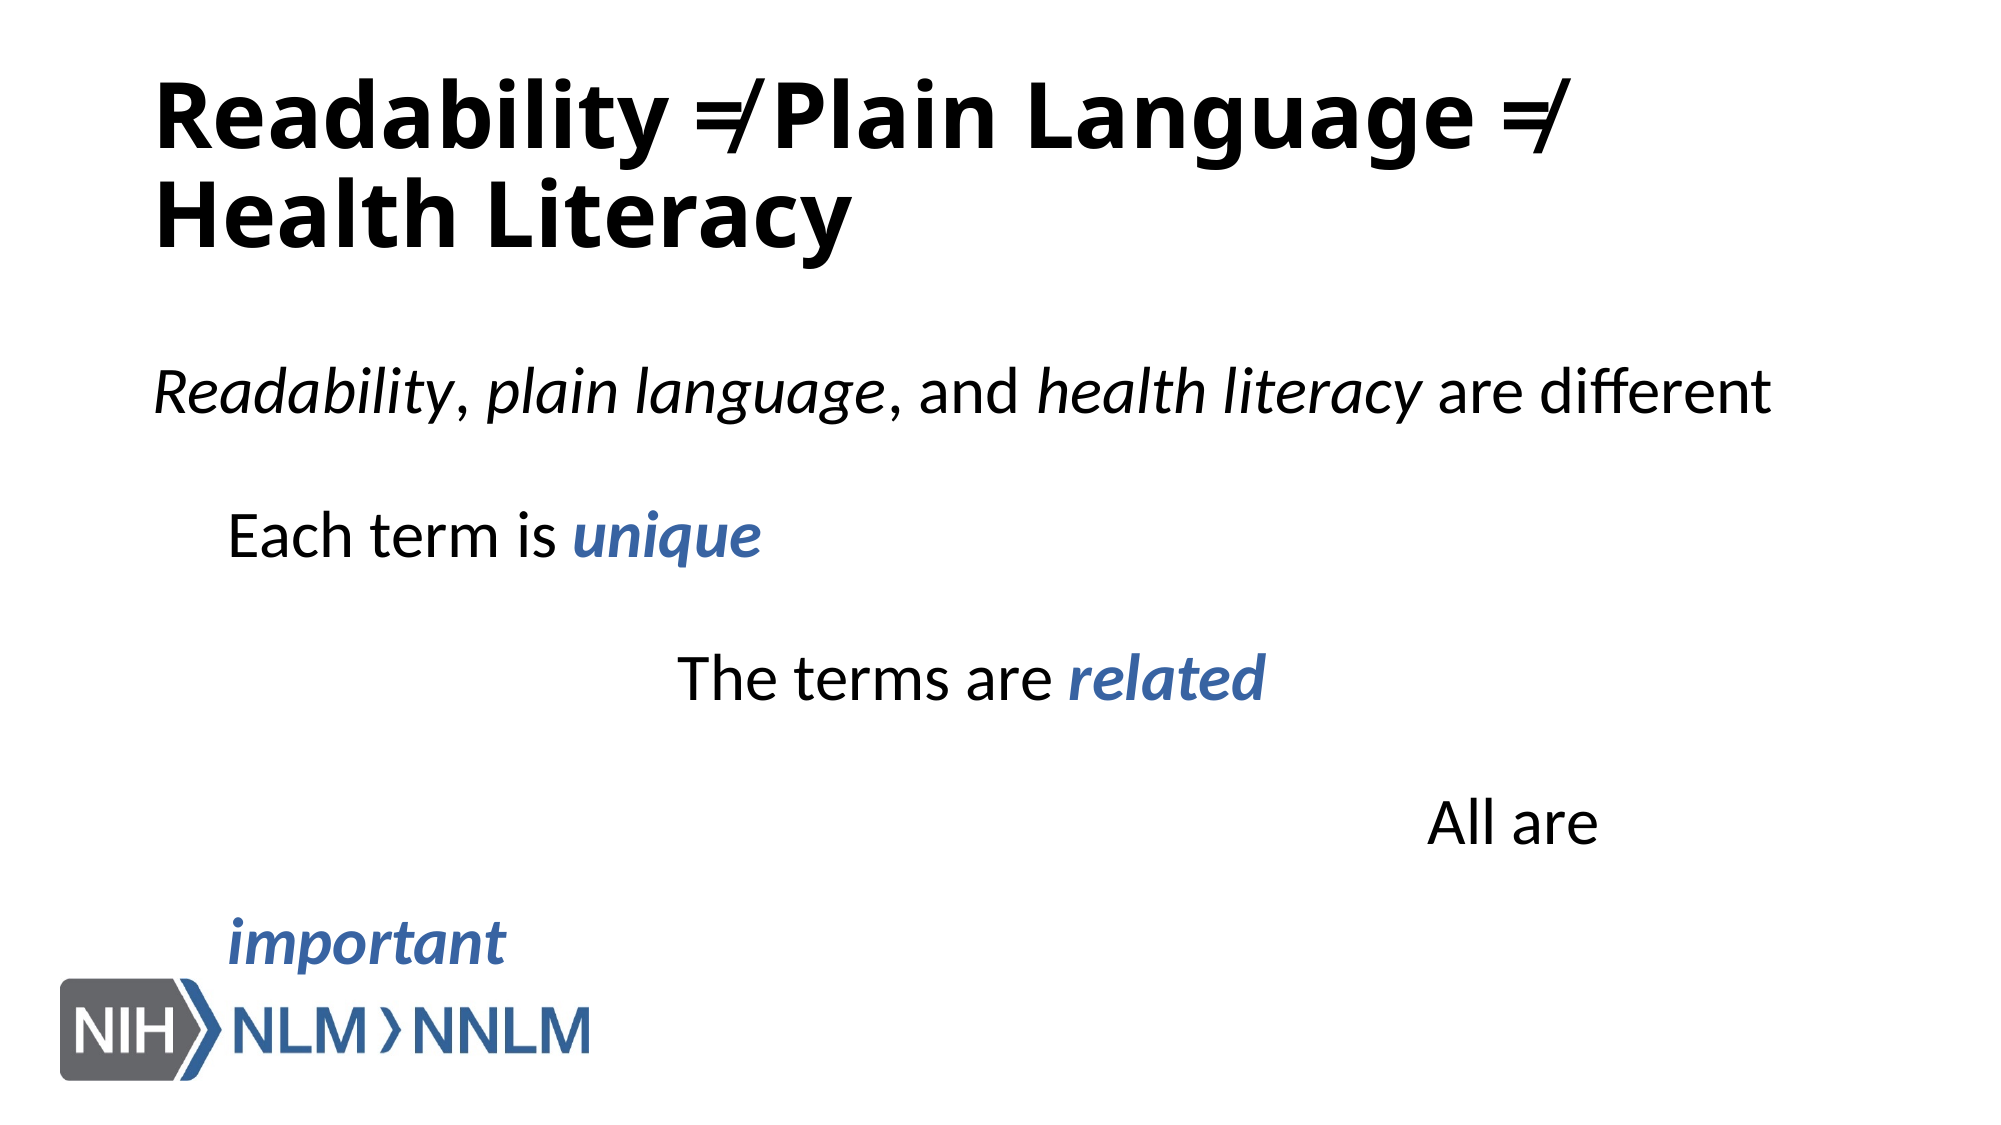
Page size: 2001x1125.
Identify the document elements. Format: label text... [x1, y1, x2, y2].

text_box Readability, plain language, and health literacy are different Each term is unique The terms are related All are important [137, 299, 1863, 1076]
picture [60, 978, 589, 1081]
title Readability ≠ Plain Language ≠ Health Literacy [137, 59, 1863, 278]
